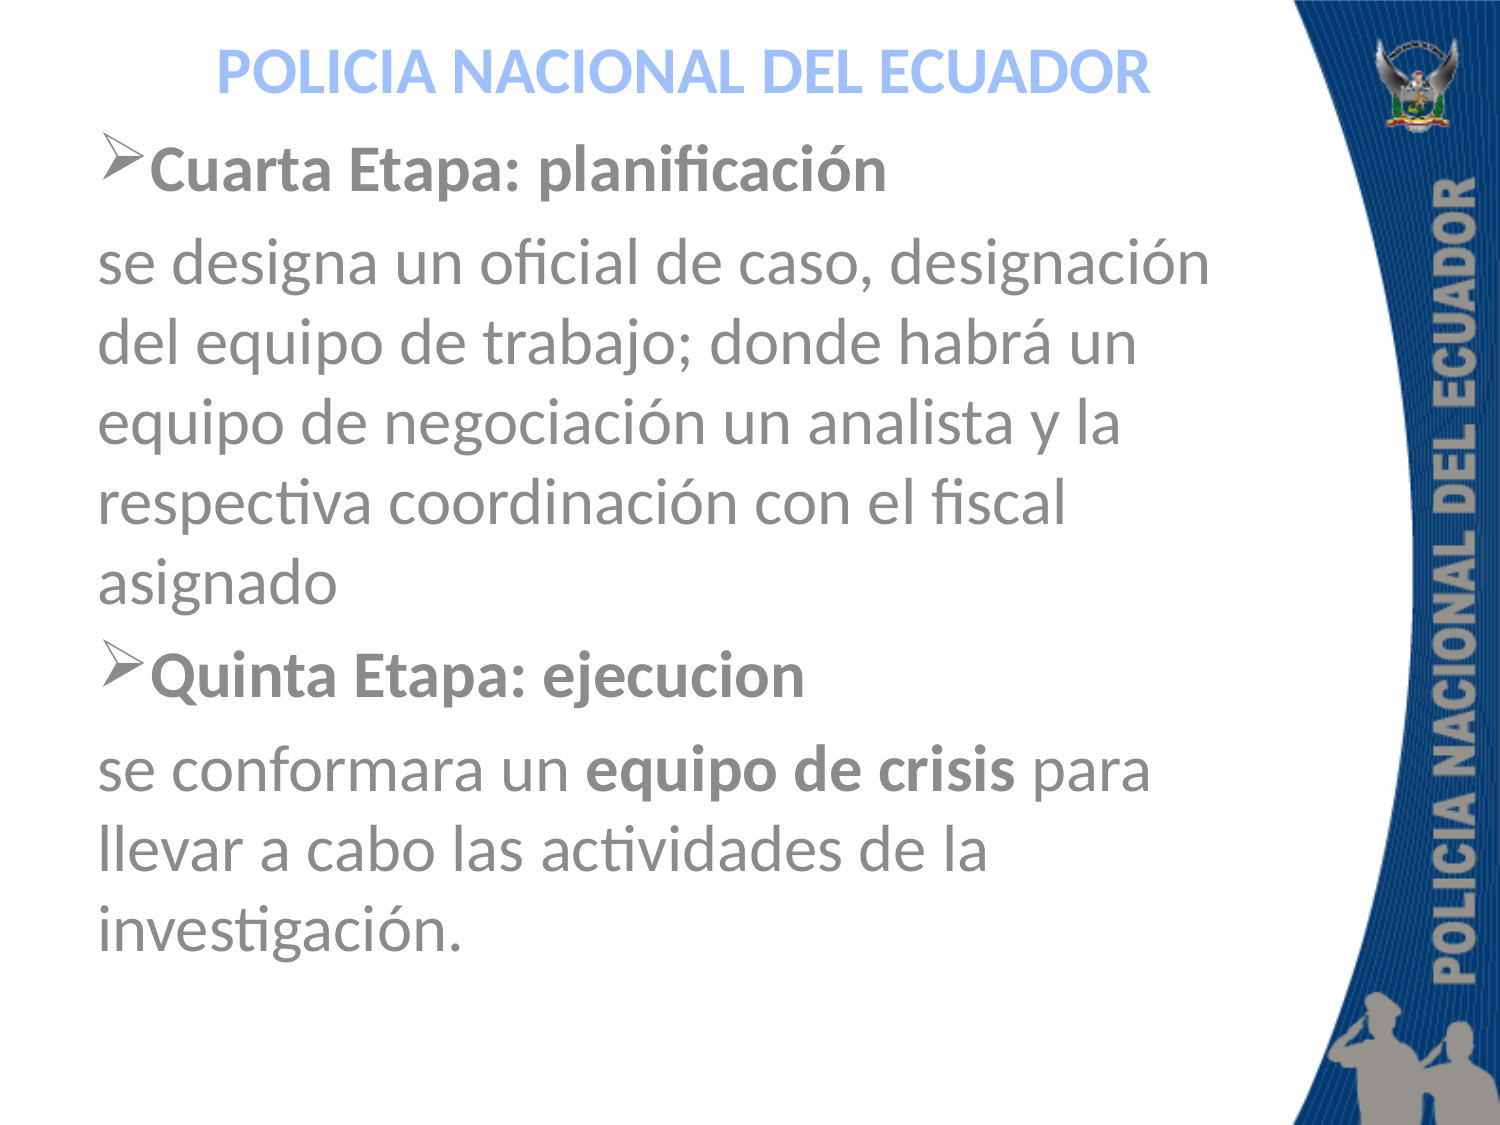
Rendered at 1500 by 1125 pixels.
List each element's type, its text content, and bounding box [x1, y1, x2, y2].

text_box POLICIA NACIONAL DEL ECUADOR [201, 19, 1169, 114]
subtitle Cuarta Etapa: planificación se designa un oficial de caso, designación del equipo de trabajo; donde habrá un equipo de negociación un analista y la respectiva coordinación con el fiscal asignado Quinta Etapa: ejecucion se conformara un equipo de crisis para llevar a cabo las actividades de la investigación. [82, 117, 1265, 1055]
picture [1270, 0, 1500, 1125]
